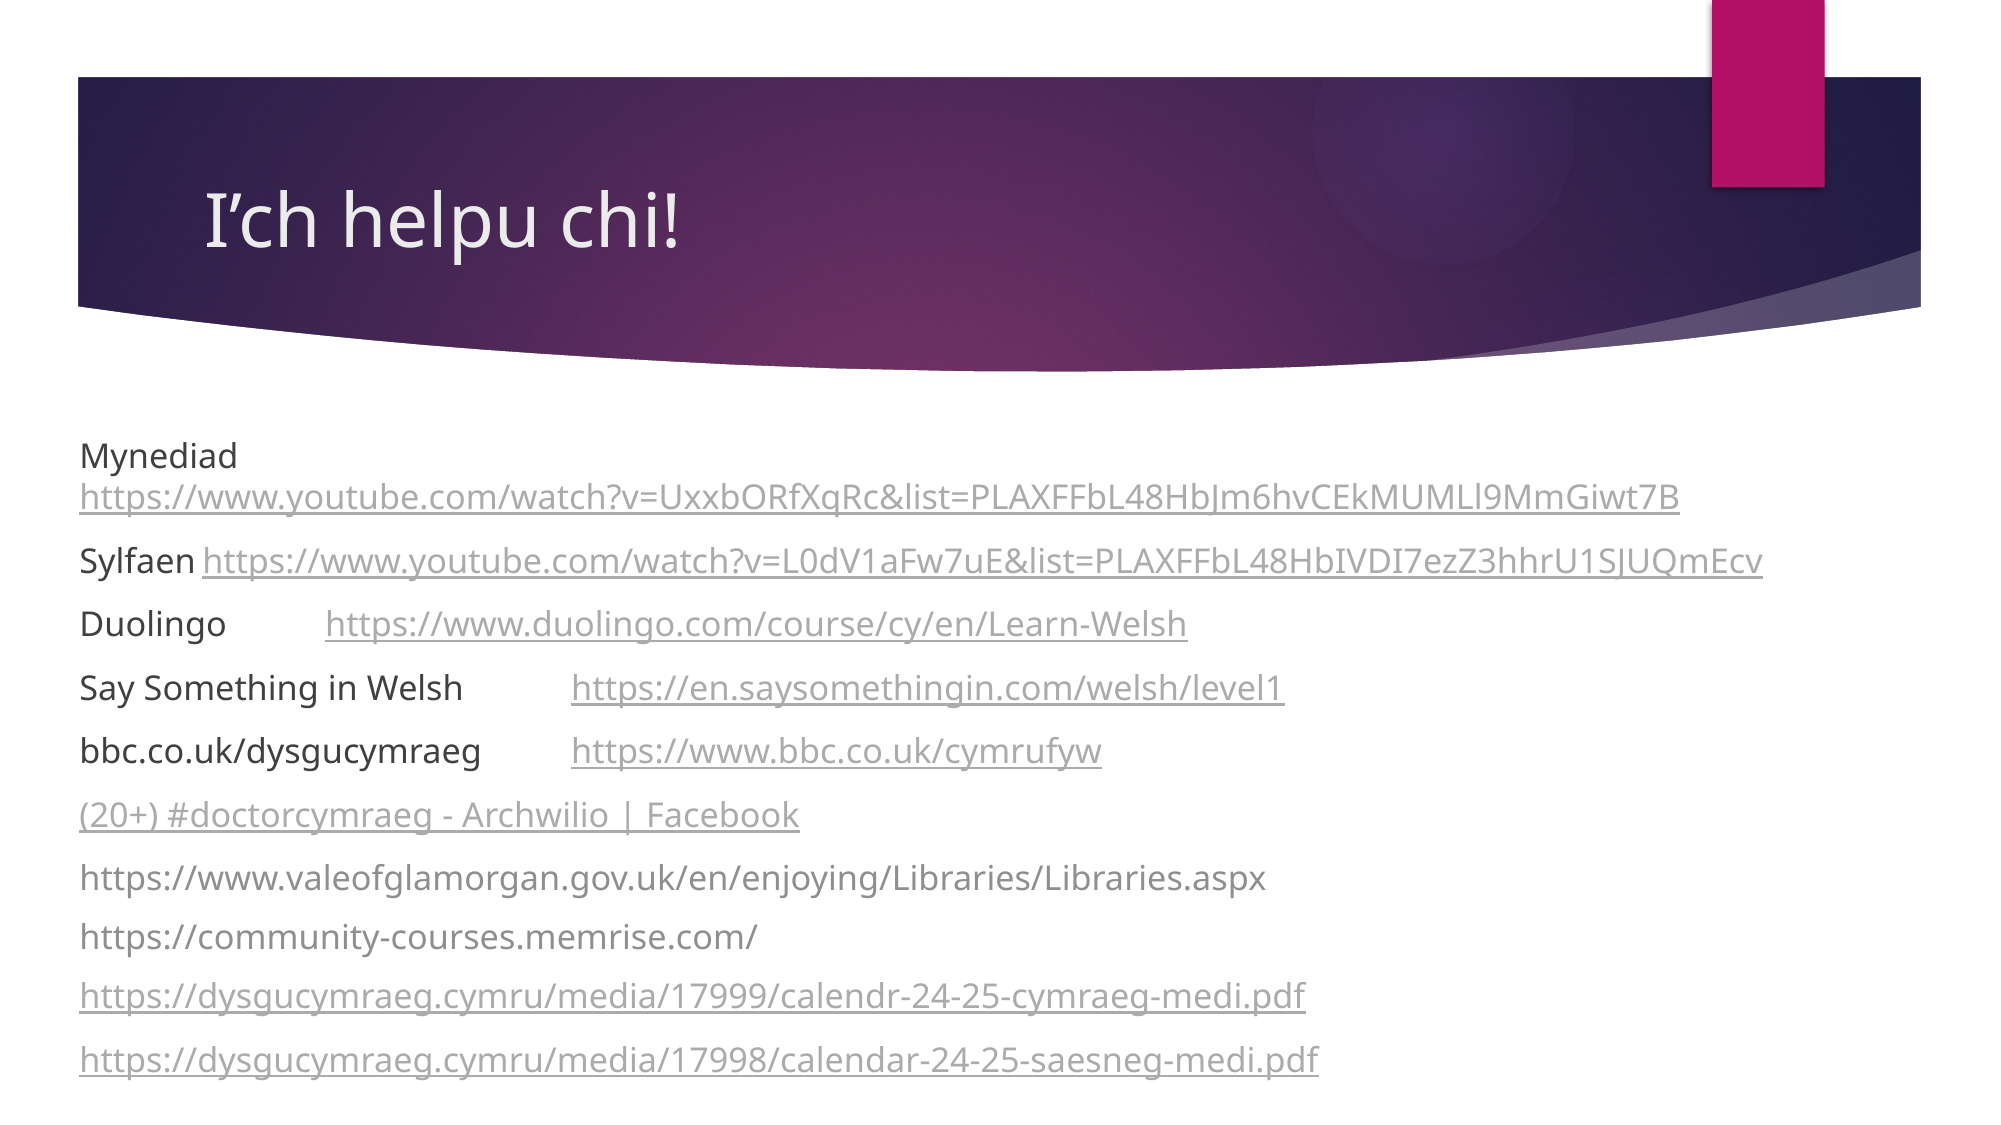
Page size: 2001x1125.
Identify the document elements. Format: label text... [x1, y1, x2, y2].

list Mynediad https://www.youtube.com/watch?v=UxxbORfXqRc&list=PLAXFFbL48HbJm6hvCEkMUMLl9MmGiwt7B Sylfaen https://www.youtube.com/watch?v=L0dV1aFw7uE&list=PLAXFFbL48HbIVDI7ezZ3hhrU1SJUQmEcv Duolingo https://www.duolingo.com/course/cy/en/Learn-Welsh Say Something in Welsh https://en.saysomethingin.com/welsh/level1 bbc.co.uk/dysgucymraeg https://www.bbc.co.uk/cymrufyw (20+) ‪#‎doctorcymraeg‬ - Archwilio | Facebook https://www.valeofglamorgan.gov.uk/en/enjoying/Libraries/Libraries.aspx https://community-courses.memrise.com/ https://dysgucymraeg.cymru/media/17999/calendr-24-25-cymraeg-medi.pdf https://dysgucymraeg.cymru/media/17998/calendar-24-25-saesneg-medi.pdf [64, 427, 1860, 1100]
title I’ch helpu chi! [189, 159, 1627, 276]
